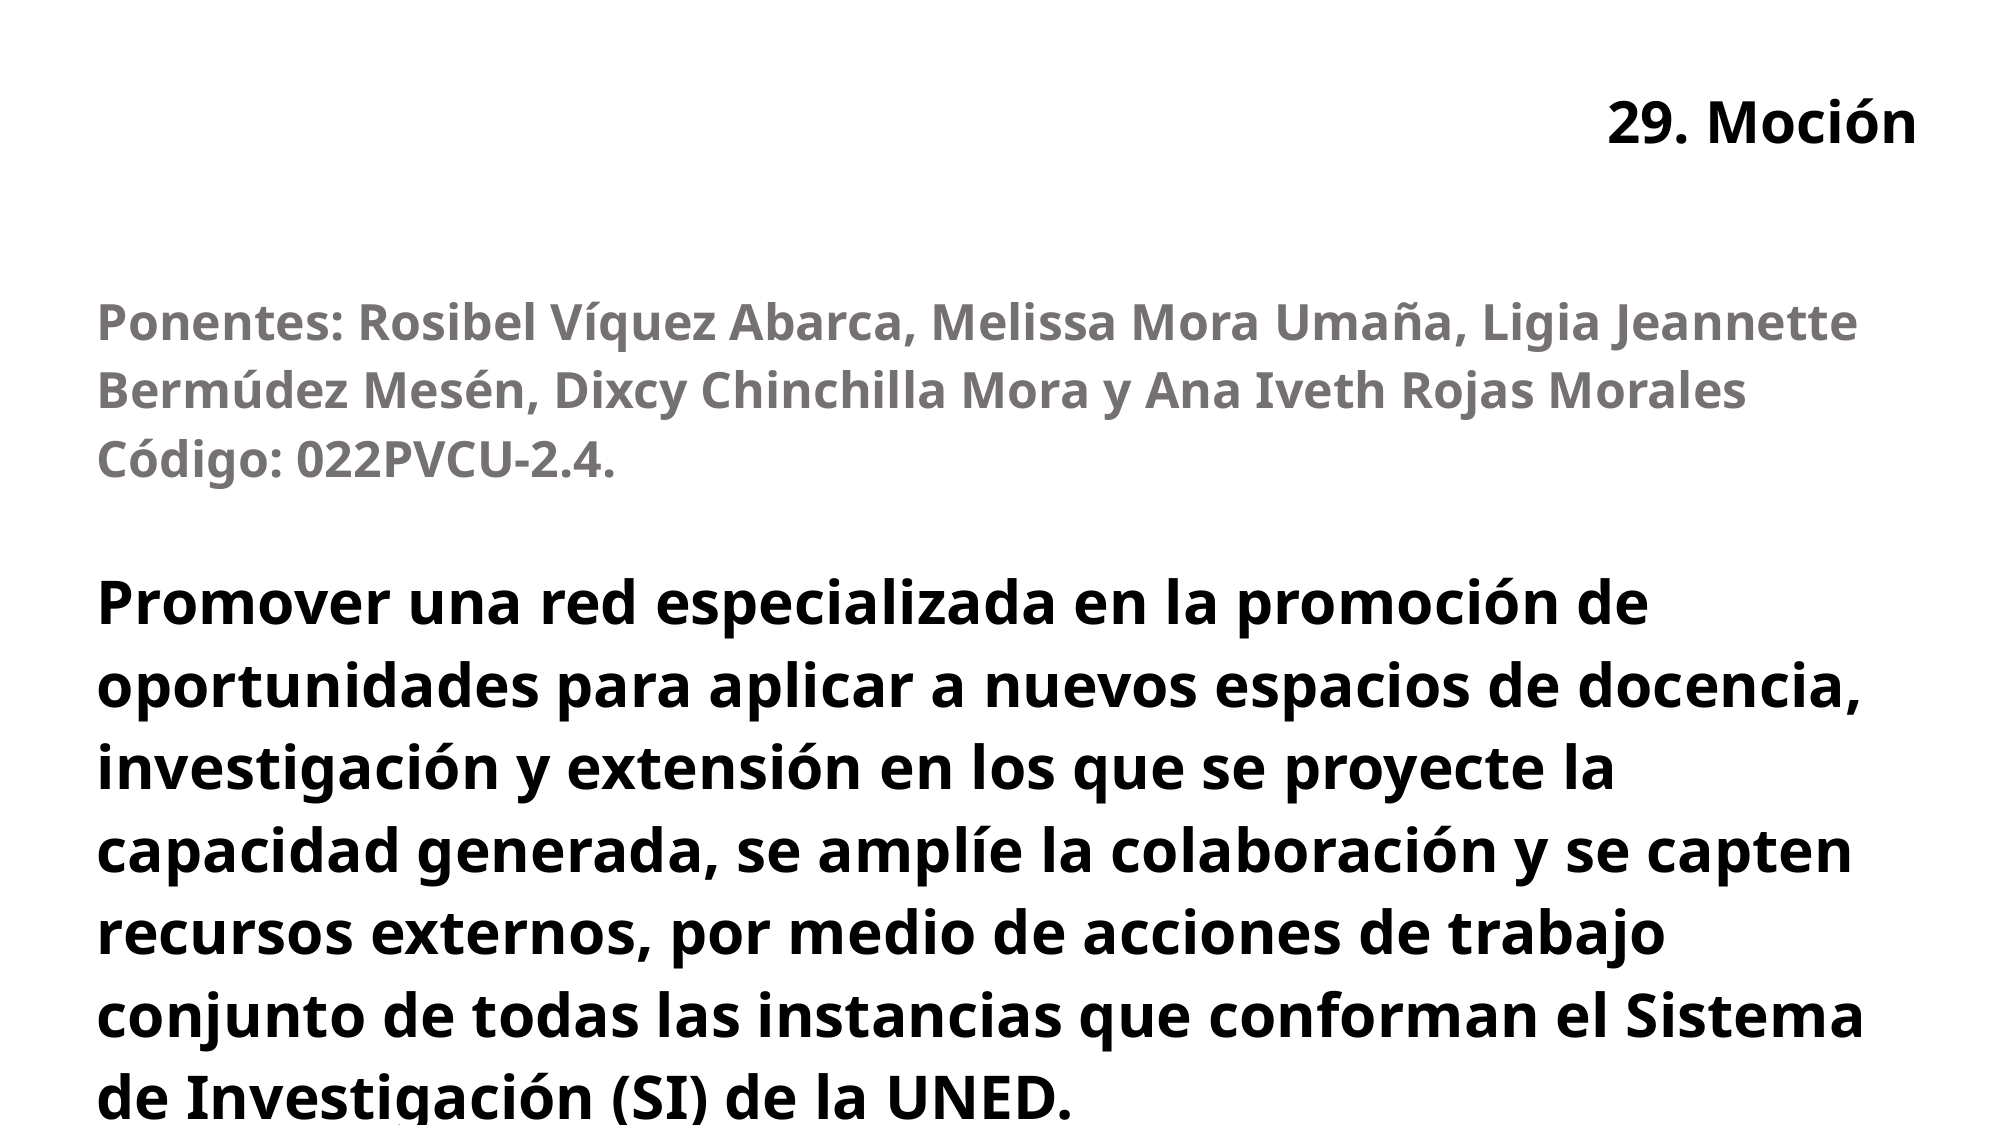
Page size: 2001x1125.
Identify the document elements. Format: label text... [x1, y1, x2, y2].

title 29. Moción [1571, 78, 1934, 171]
table_header Ponentes: Rosibel Víquez Abarca, Melissa Mora Umaña, Ligia Jeannette Bermúdez Mesén, Dixcy Chinchilla Mora y Ana Iveth Rojas Morales Código: 022PVCU-2.4. [87, 288, 1933, 489]
table_cell Promover una red especializada en la promoción de oportunidades para aplicar a nuevos espacios de docencia, investigación y extensión en los que se proyecte la capacidad generada, se amplíe la colaboración y se capten recursos externos, por medio de acciones de trabajo conjunto de todas las instancias que conforman el Sistema de Investigación (SI) de la UNED. [87, 495, 1933, 1125]
